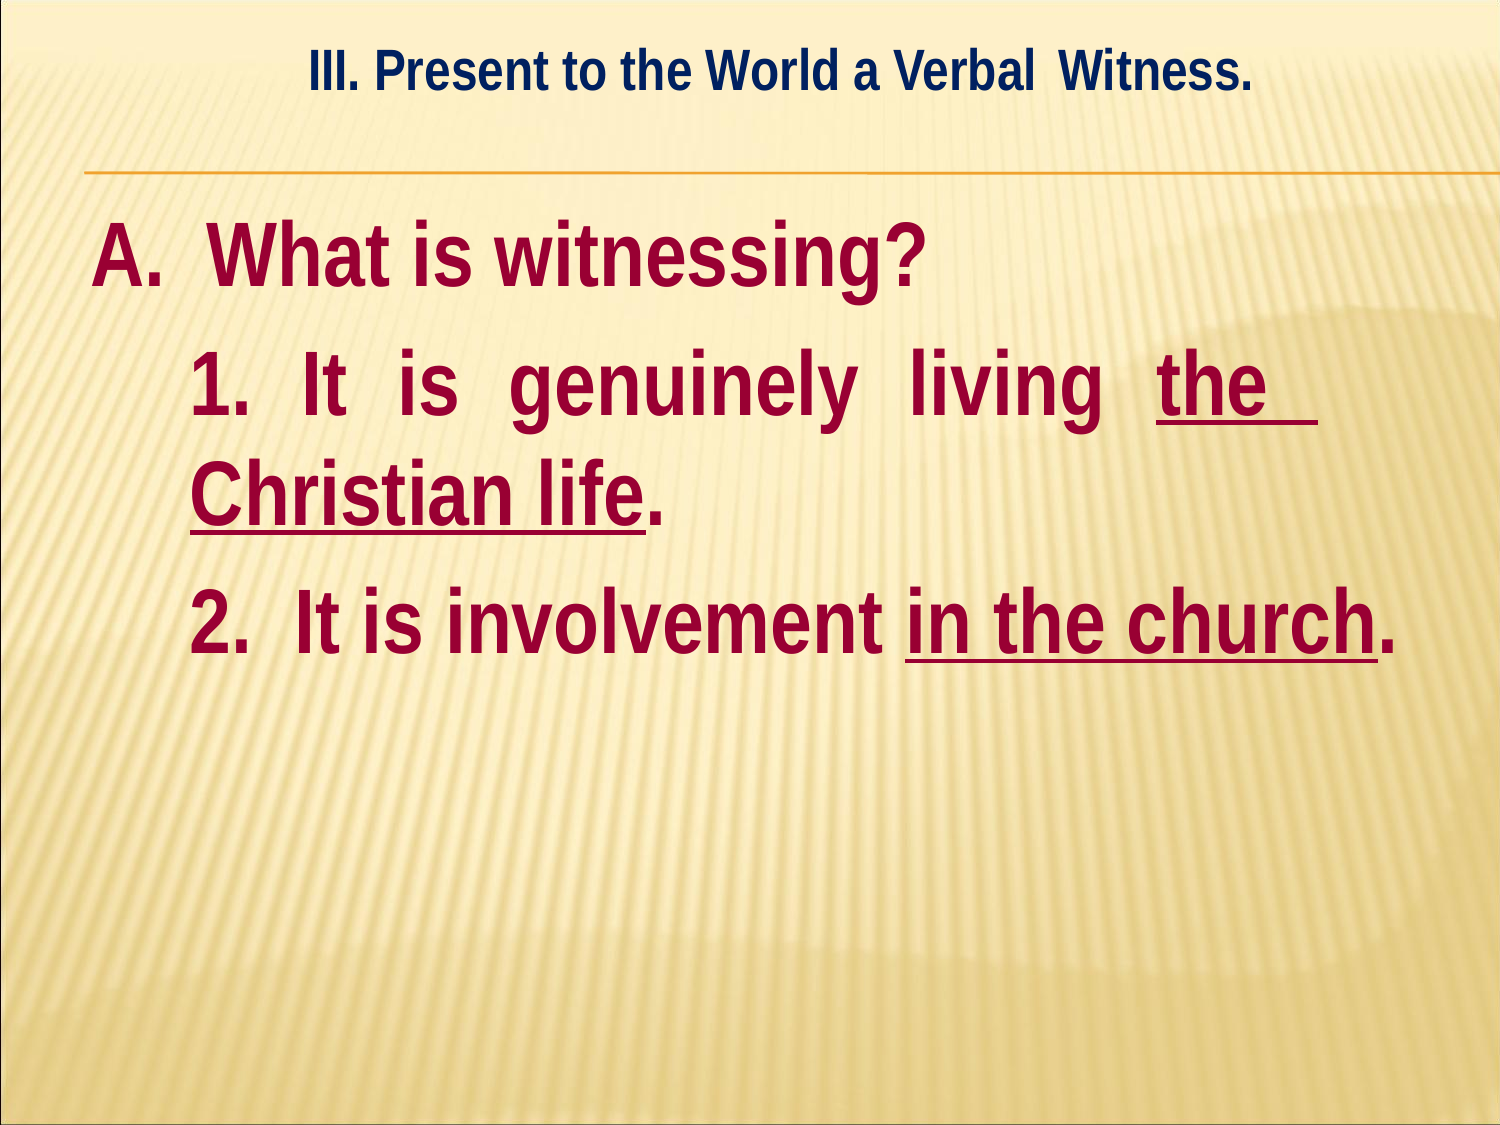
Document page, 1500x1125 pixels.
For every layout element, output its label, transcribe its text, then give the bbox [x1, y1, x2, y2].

picture [0, 0, 1500, 1125]
text_box III. Present to the World a Verbal Witness. [137, 24, 1425, 110]
list A. What is witnessing? 1. It is genuinely living the Christian life. 2. It is involvement in the church. [75, 187, 1425, 1038]
